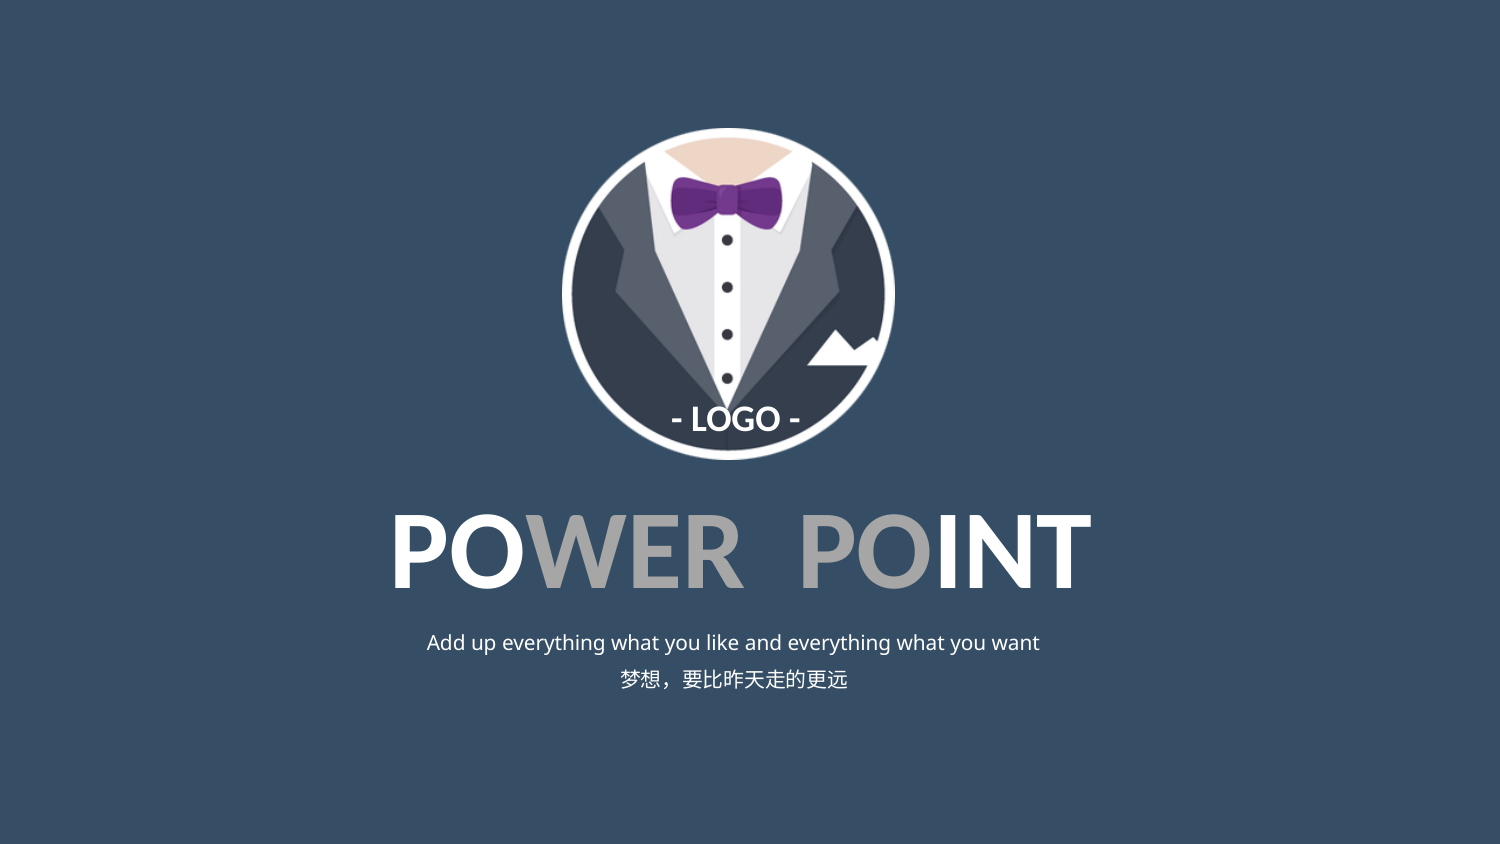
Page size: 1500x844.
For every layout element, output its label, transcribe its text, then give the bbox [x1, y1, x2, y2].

picture [562, 128, 895, 461]
text_box POWER POINT [375, 468, 1149, 619]
text_box Add up everything what you like and everything what you want 梦想，要比昨天走的更远 [281, 609, 1125, 699]
